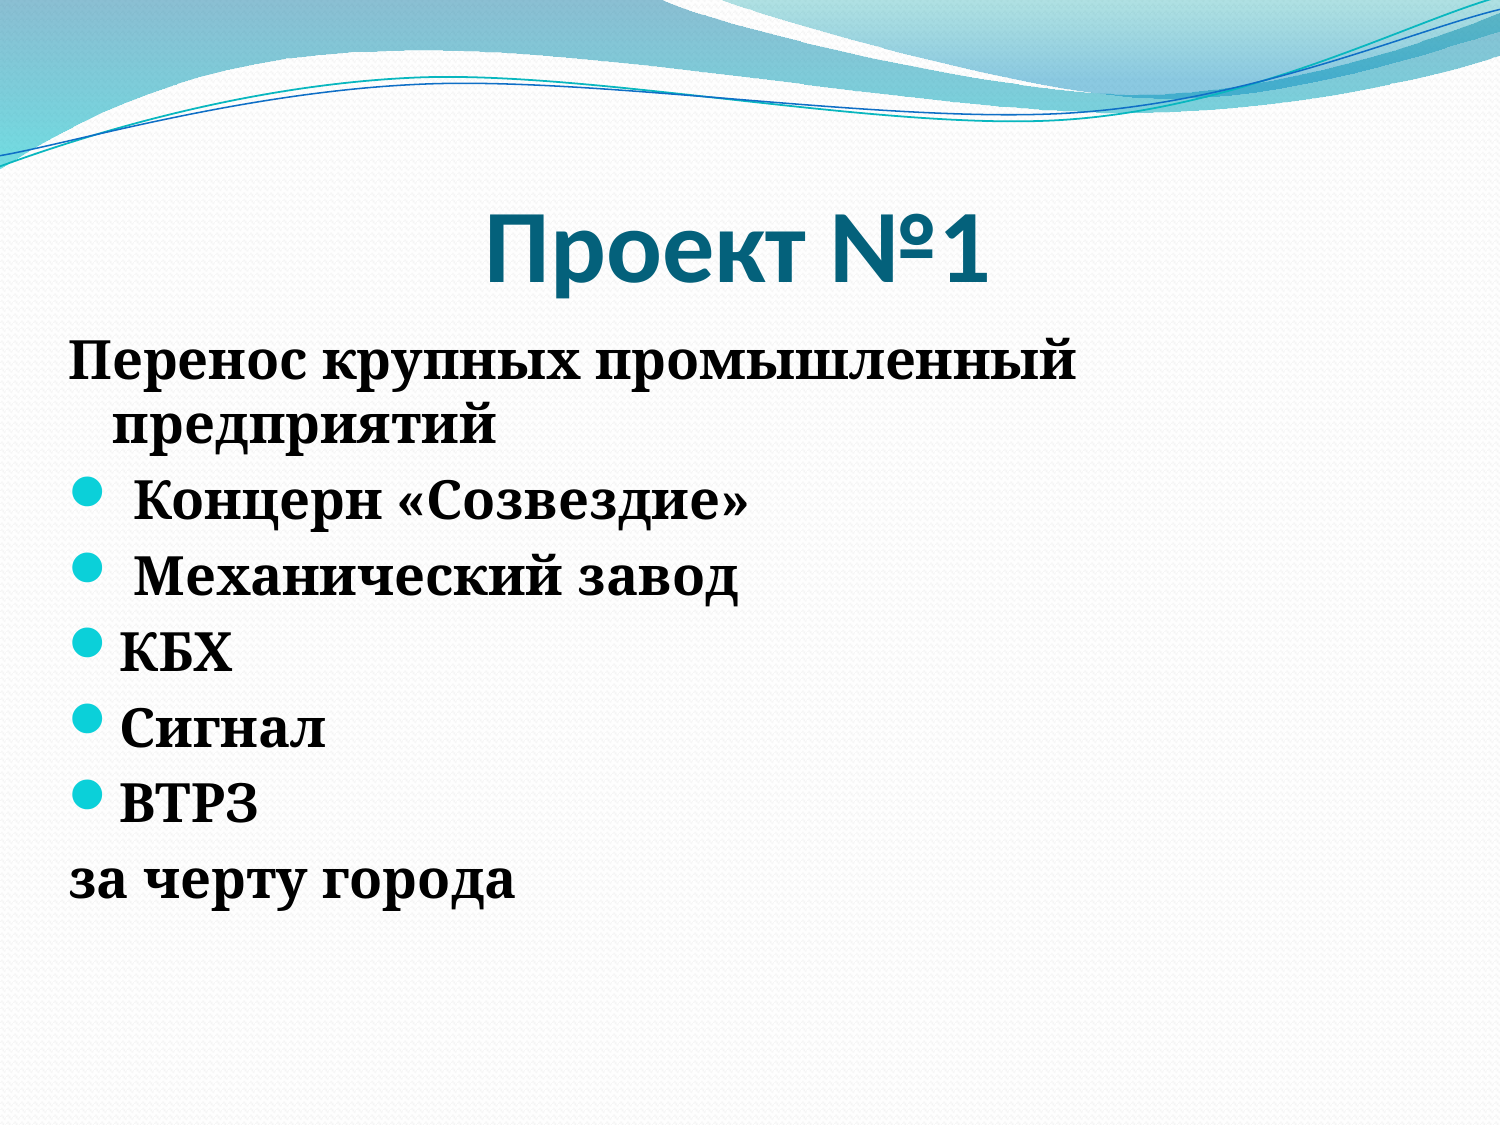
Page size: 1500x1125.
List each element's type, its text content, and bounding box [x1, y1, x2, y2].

title Проект №1 [74, 115, 1426, 304]
list Перенос крупных промышленный предприятий Концерн «Созвездие» Механический завод КБХ Сигнал ВТРЗ за черту города [52, 317, 1448, 1048]
